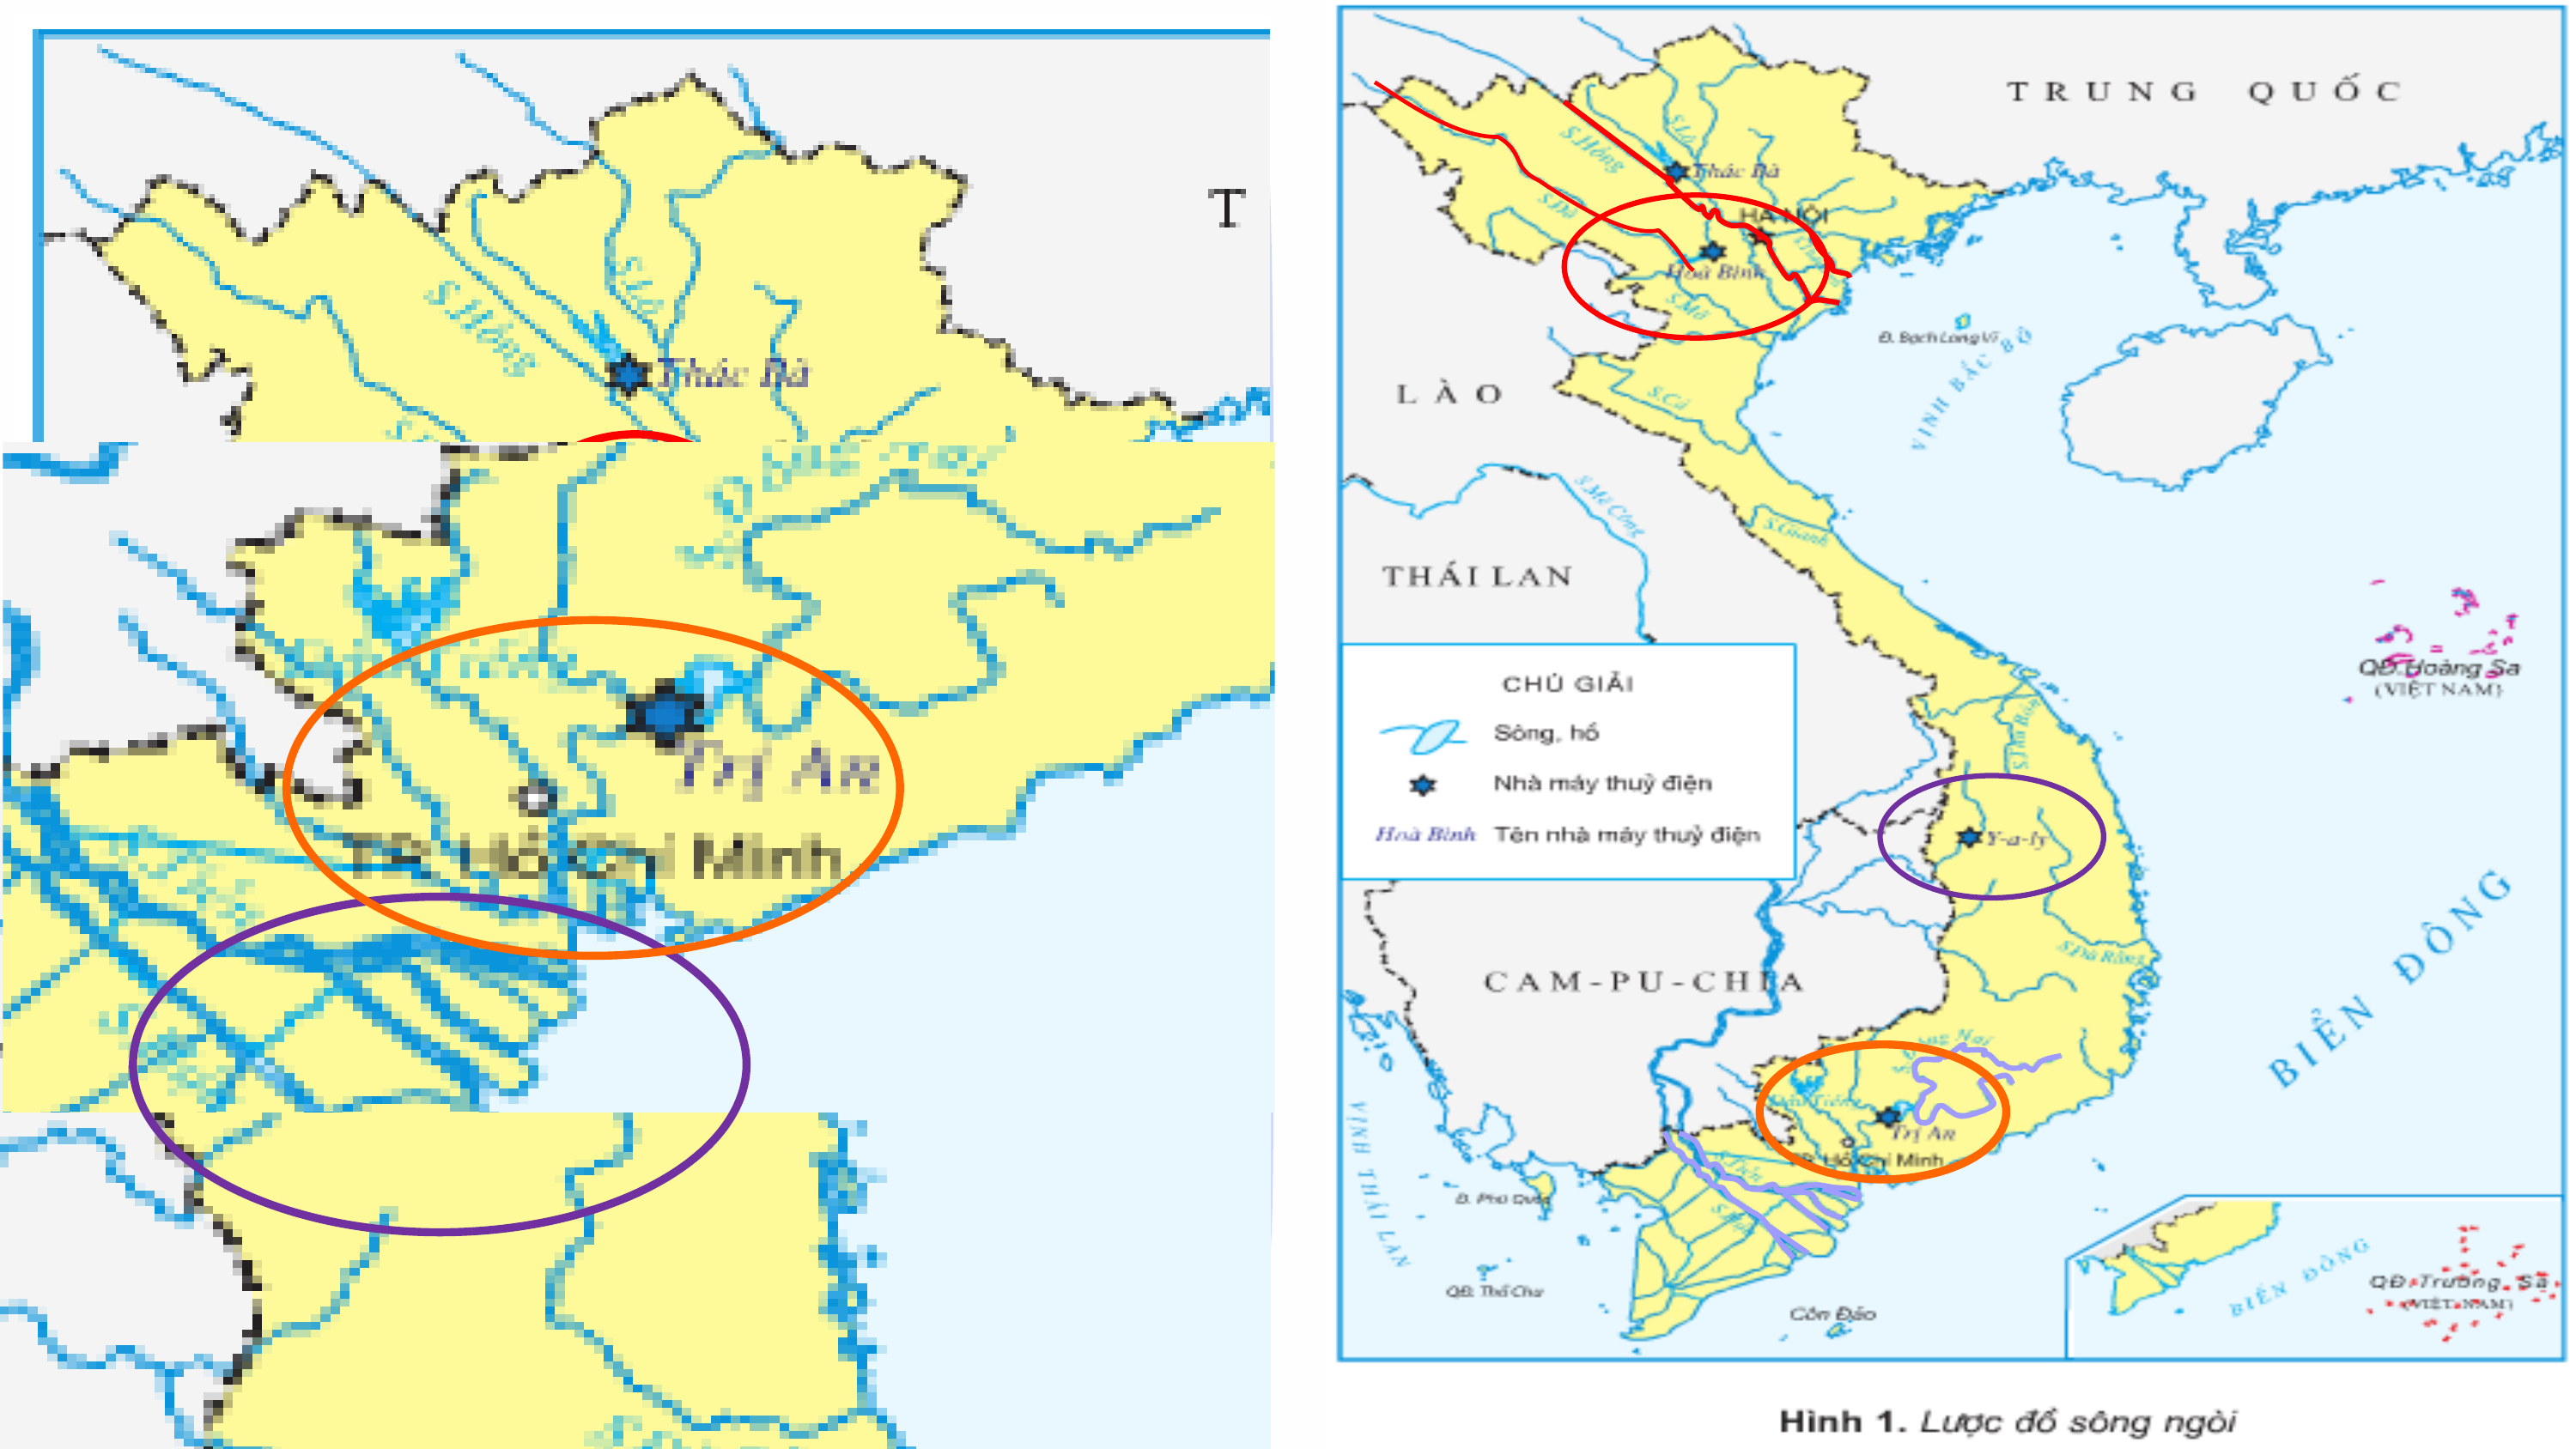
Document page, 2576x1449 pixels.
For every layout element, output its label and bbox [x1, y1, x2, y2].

picture [1326, 0, 2576, 1449]
picture [0, 15, 1275, 1449]
text_box [1664, 1131, 1808, 1258]
text_box [1810, 1132, 1860, 1230]
